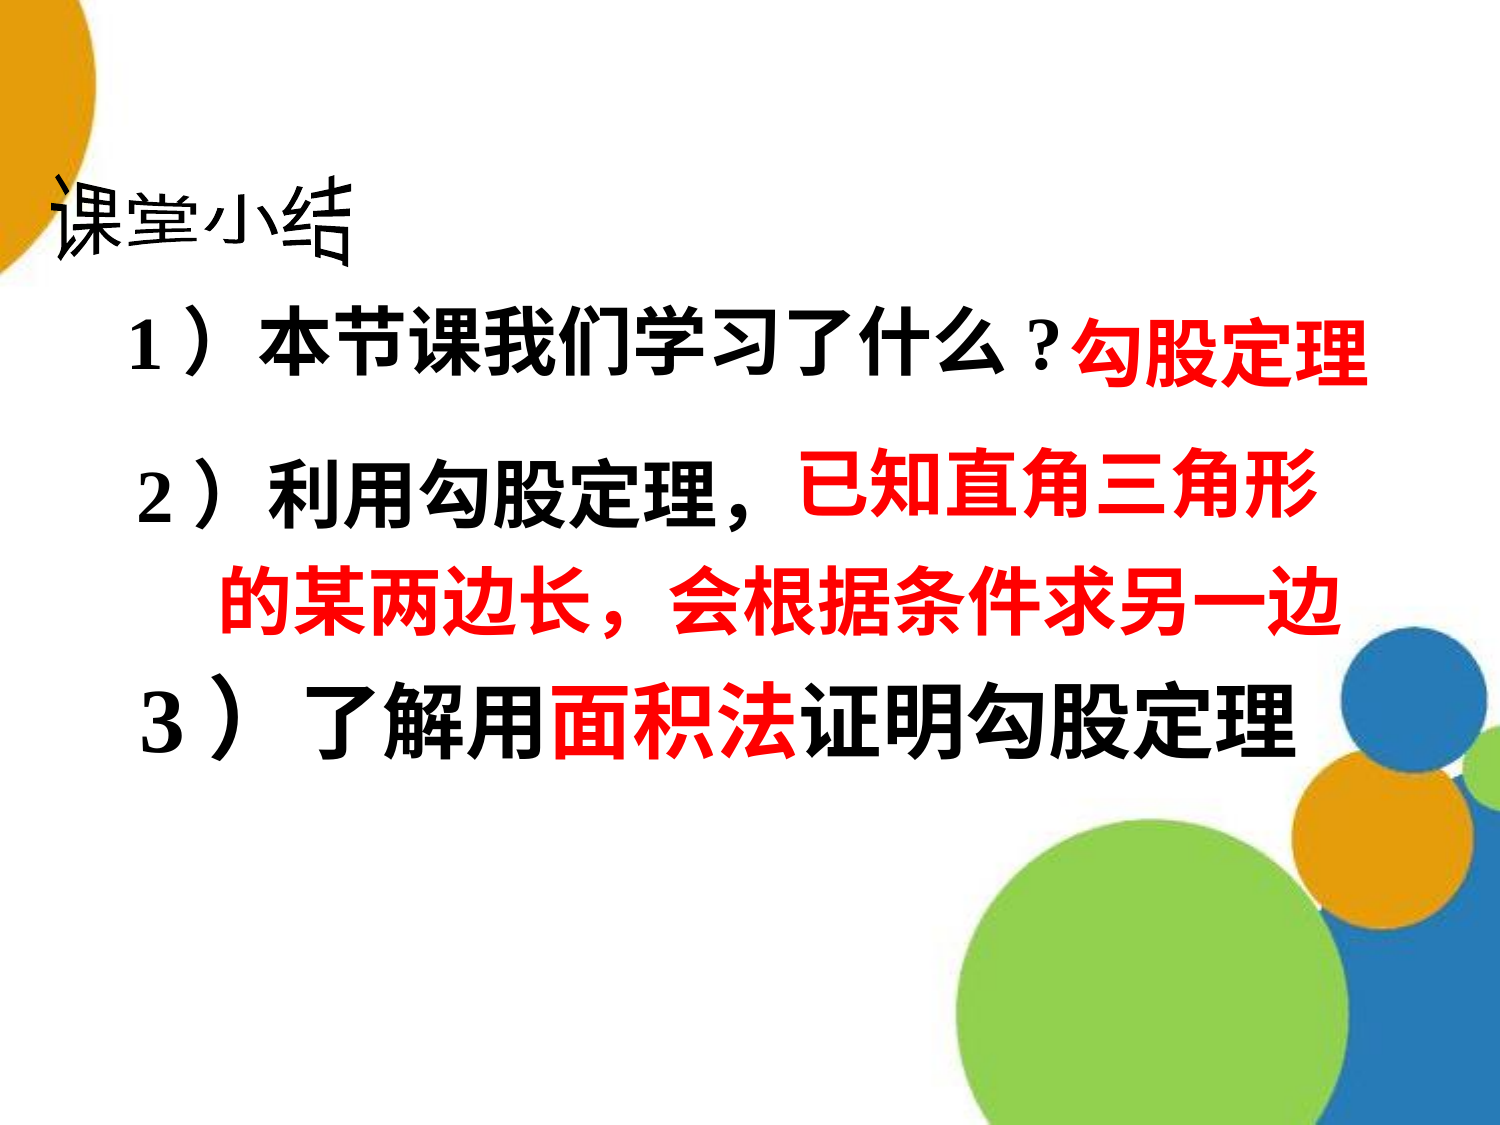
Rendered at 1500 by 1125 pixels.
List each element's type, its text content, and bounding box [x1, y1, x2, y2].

text_box 勾股定理 [1055, 298, 1451, 404]
text_box 3）了解用面积法证明勾股定理 [122, 653, 1335, 778]
picture [0, 0, 1500, 1125]
text_box 1）本节课我们学习了什么? [74, 287, 1115, 392]
text_box 2）利用勾股定理， [122, 440, 902, 546]
text_box 已知直角三角形 [779, 428, 1418, 534]
text_box 的某两边长，会根据条件求另一边 [68, 546, 1492, 652]
